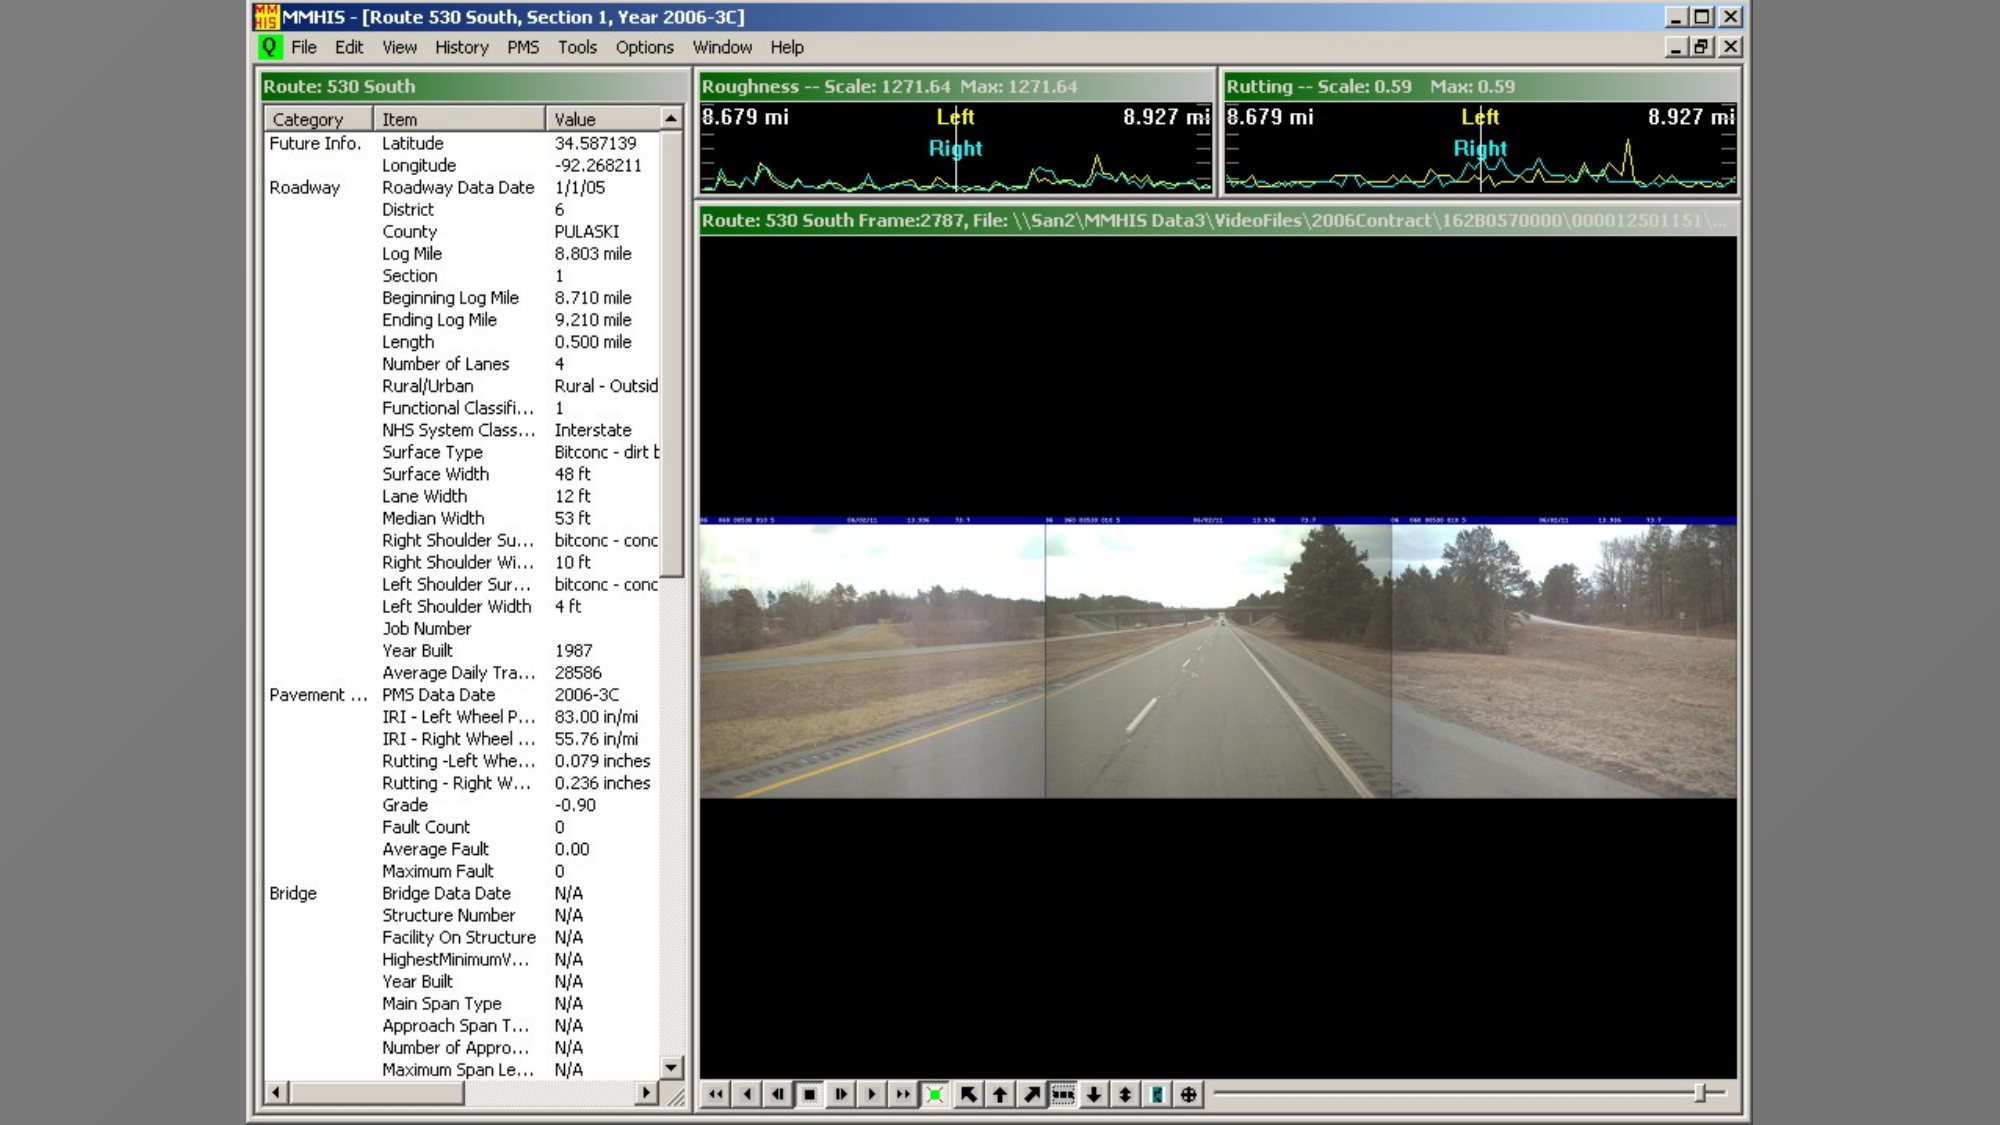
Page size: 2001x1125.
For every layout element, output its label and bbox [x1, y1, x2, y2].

picture [246, 0, 1754, 1125]
